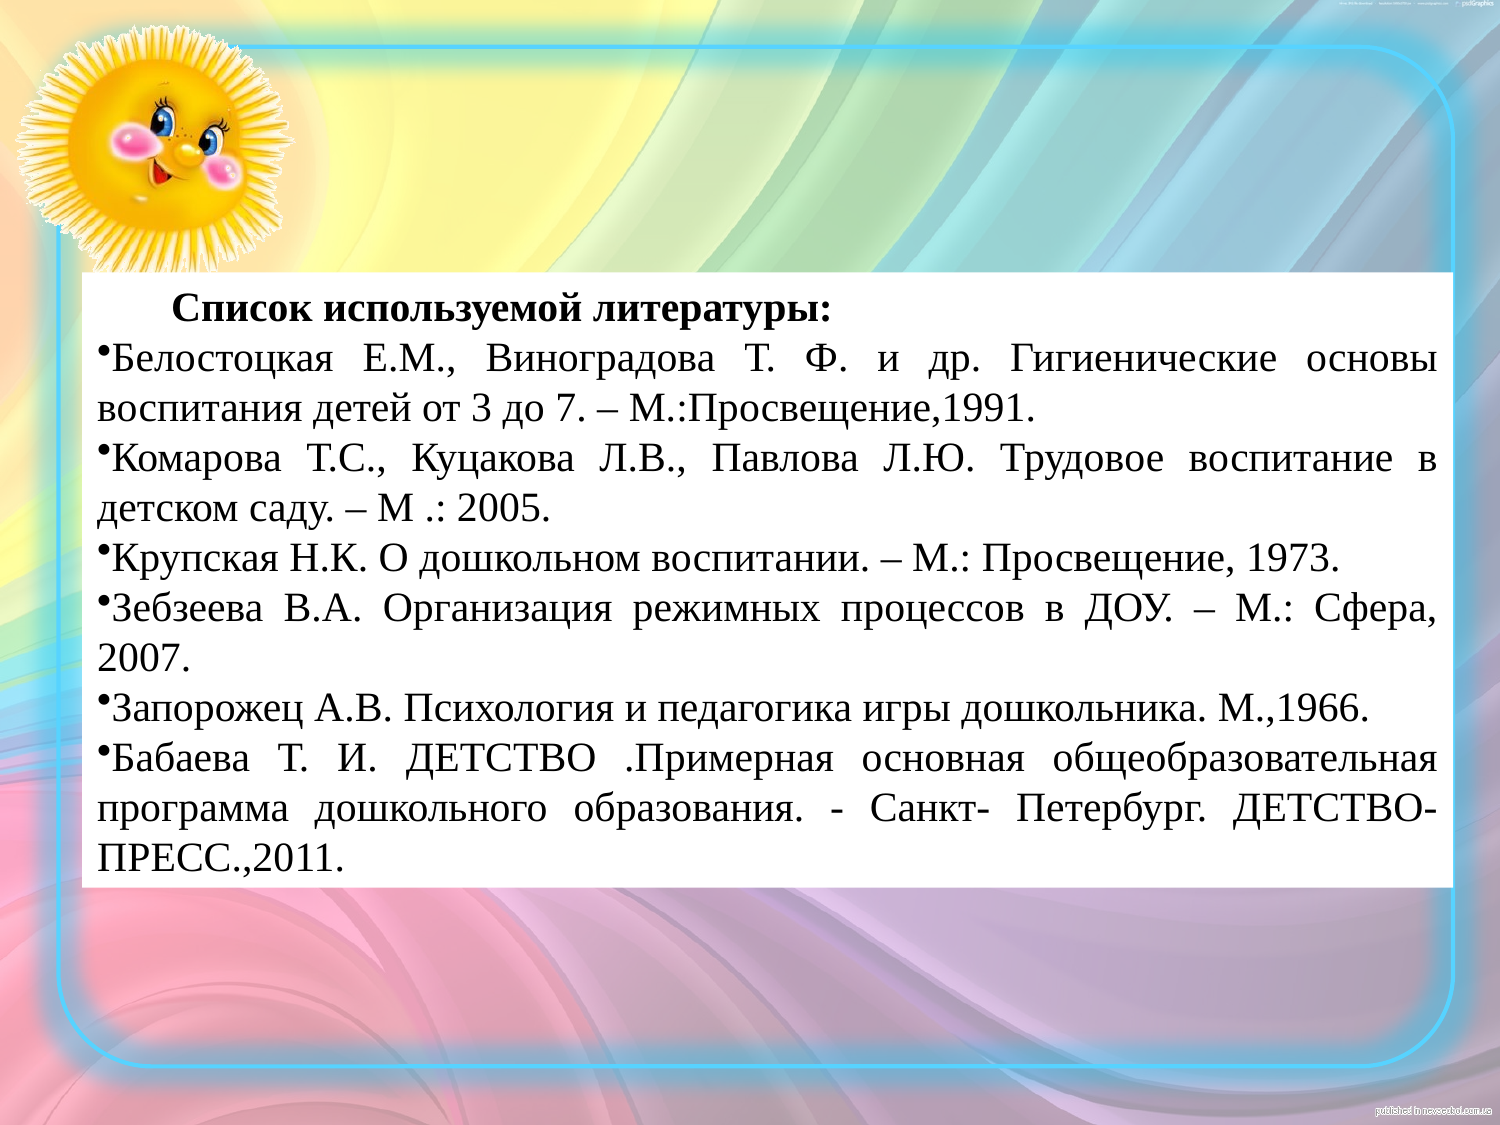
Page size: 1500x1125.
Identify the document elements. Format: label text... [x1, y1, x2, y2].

picture [11, 11, 340, 340]
text_box Список используемой литературы: Белостоцкая Е.М., Виноградова Т. Ф. и др. Гигиенические основы воспитания детей от 3 до 7. – М.:Просвещение,1991. Комарова Т.С., Куцакова Л.В., Павлова Л.Ю. Трудовое воспитание в детском саду. – М .: 2005. Крупская Н.К. О дошкольном воспитании. – М.: Просвещение, 1973. Зебзеева В.А. Организация режимных процессов в ДОУ. – М.: Сфера, 2007. Запорожец А.В. Психология и педагогика игры дошкольника. М.,1966. Бабаева Т. И. ДЕТСТВО .Примерная основная общеобразовательная программа дошкольного образования. - Санкт- Петербург. ДЕТСТВО-ПРЕСС.,2011. [82, 272, 1454, 888]
